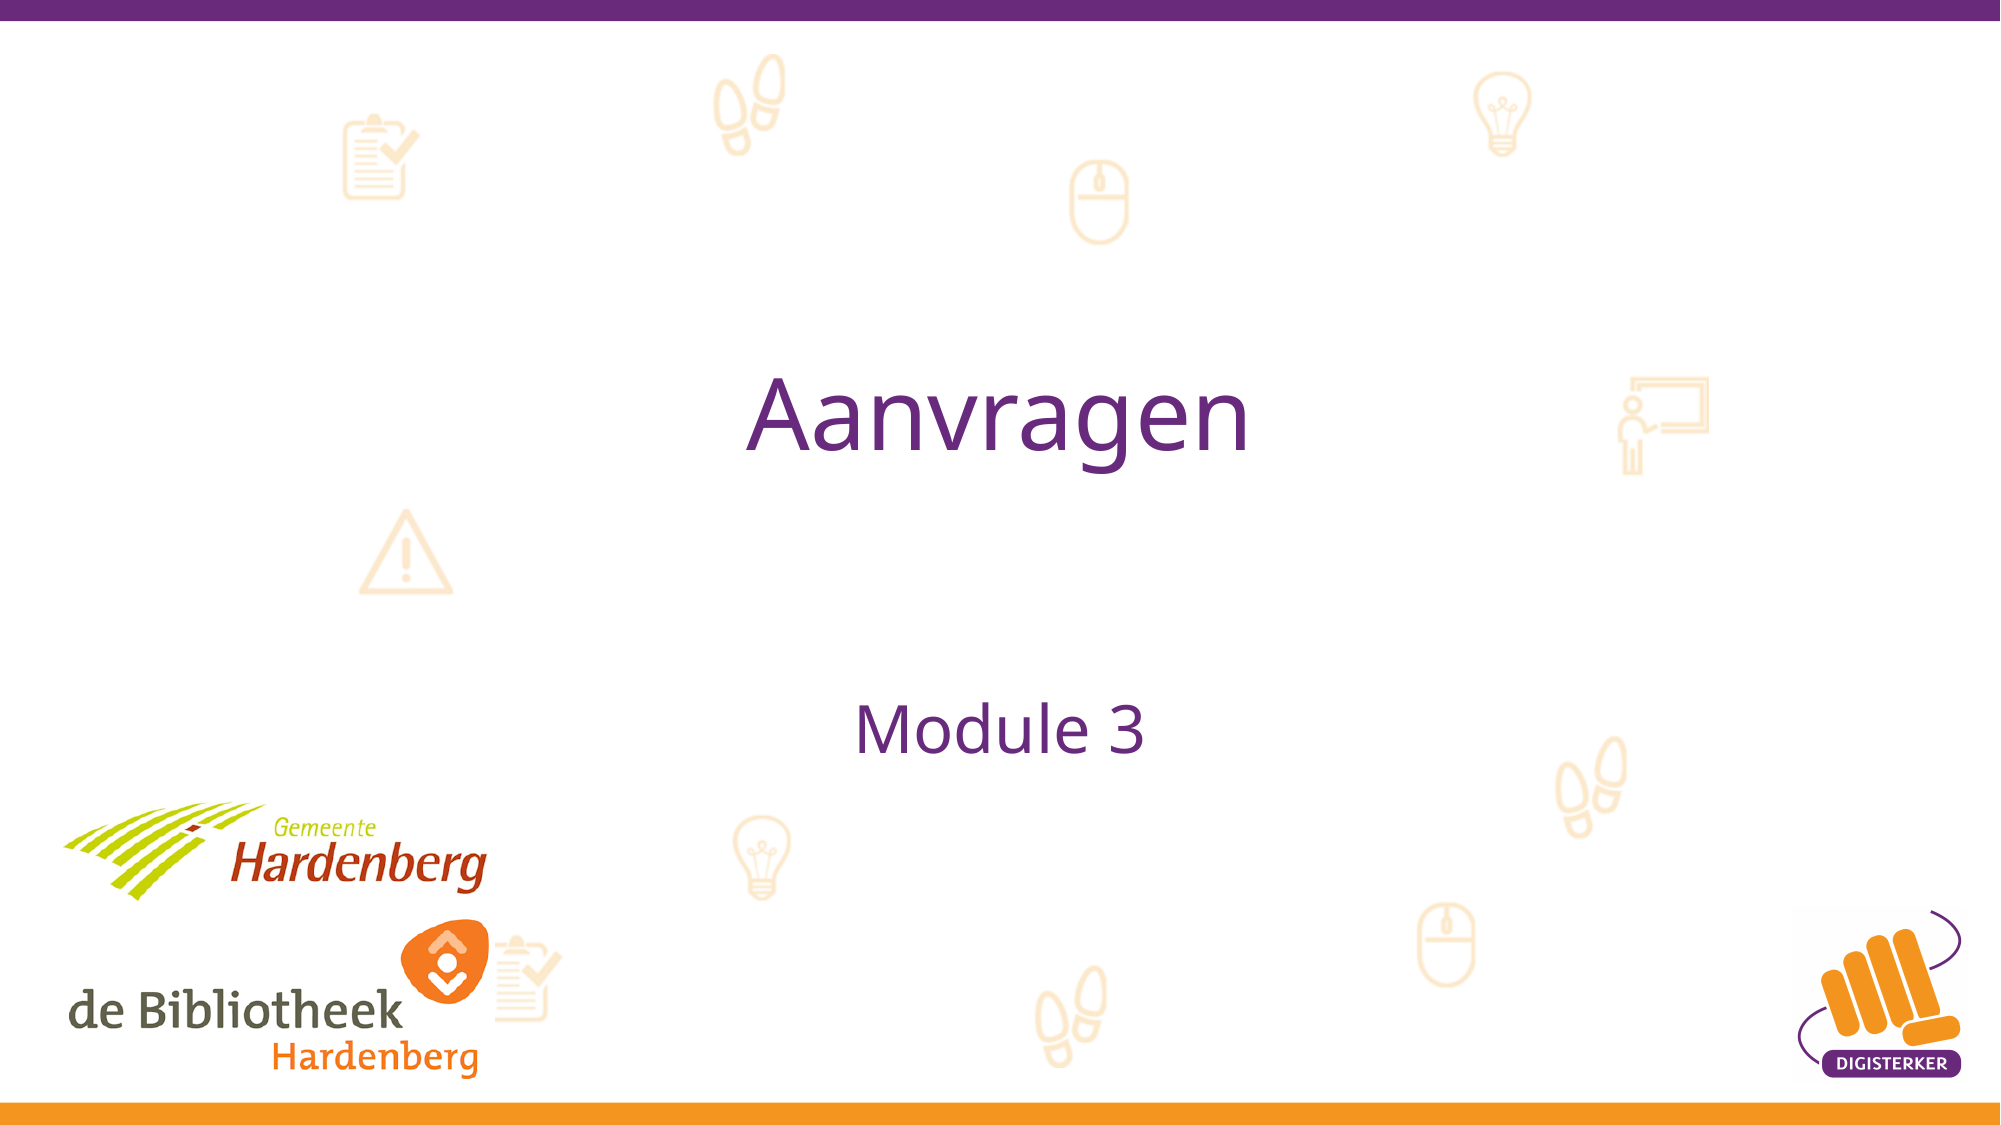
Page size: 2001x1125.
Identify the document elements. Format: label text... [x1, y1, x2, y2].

title Aanvragen [249, 184, 1750, 576]
picture [62, 797, 495, 1084]
subtitle Module 3 [249, 590, 1750, 863]
picture [1791, 906, 1967, 1083]
